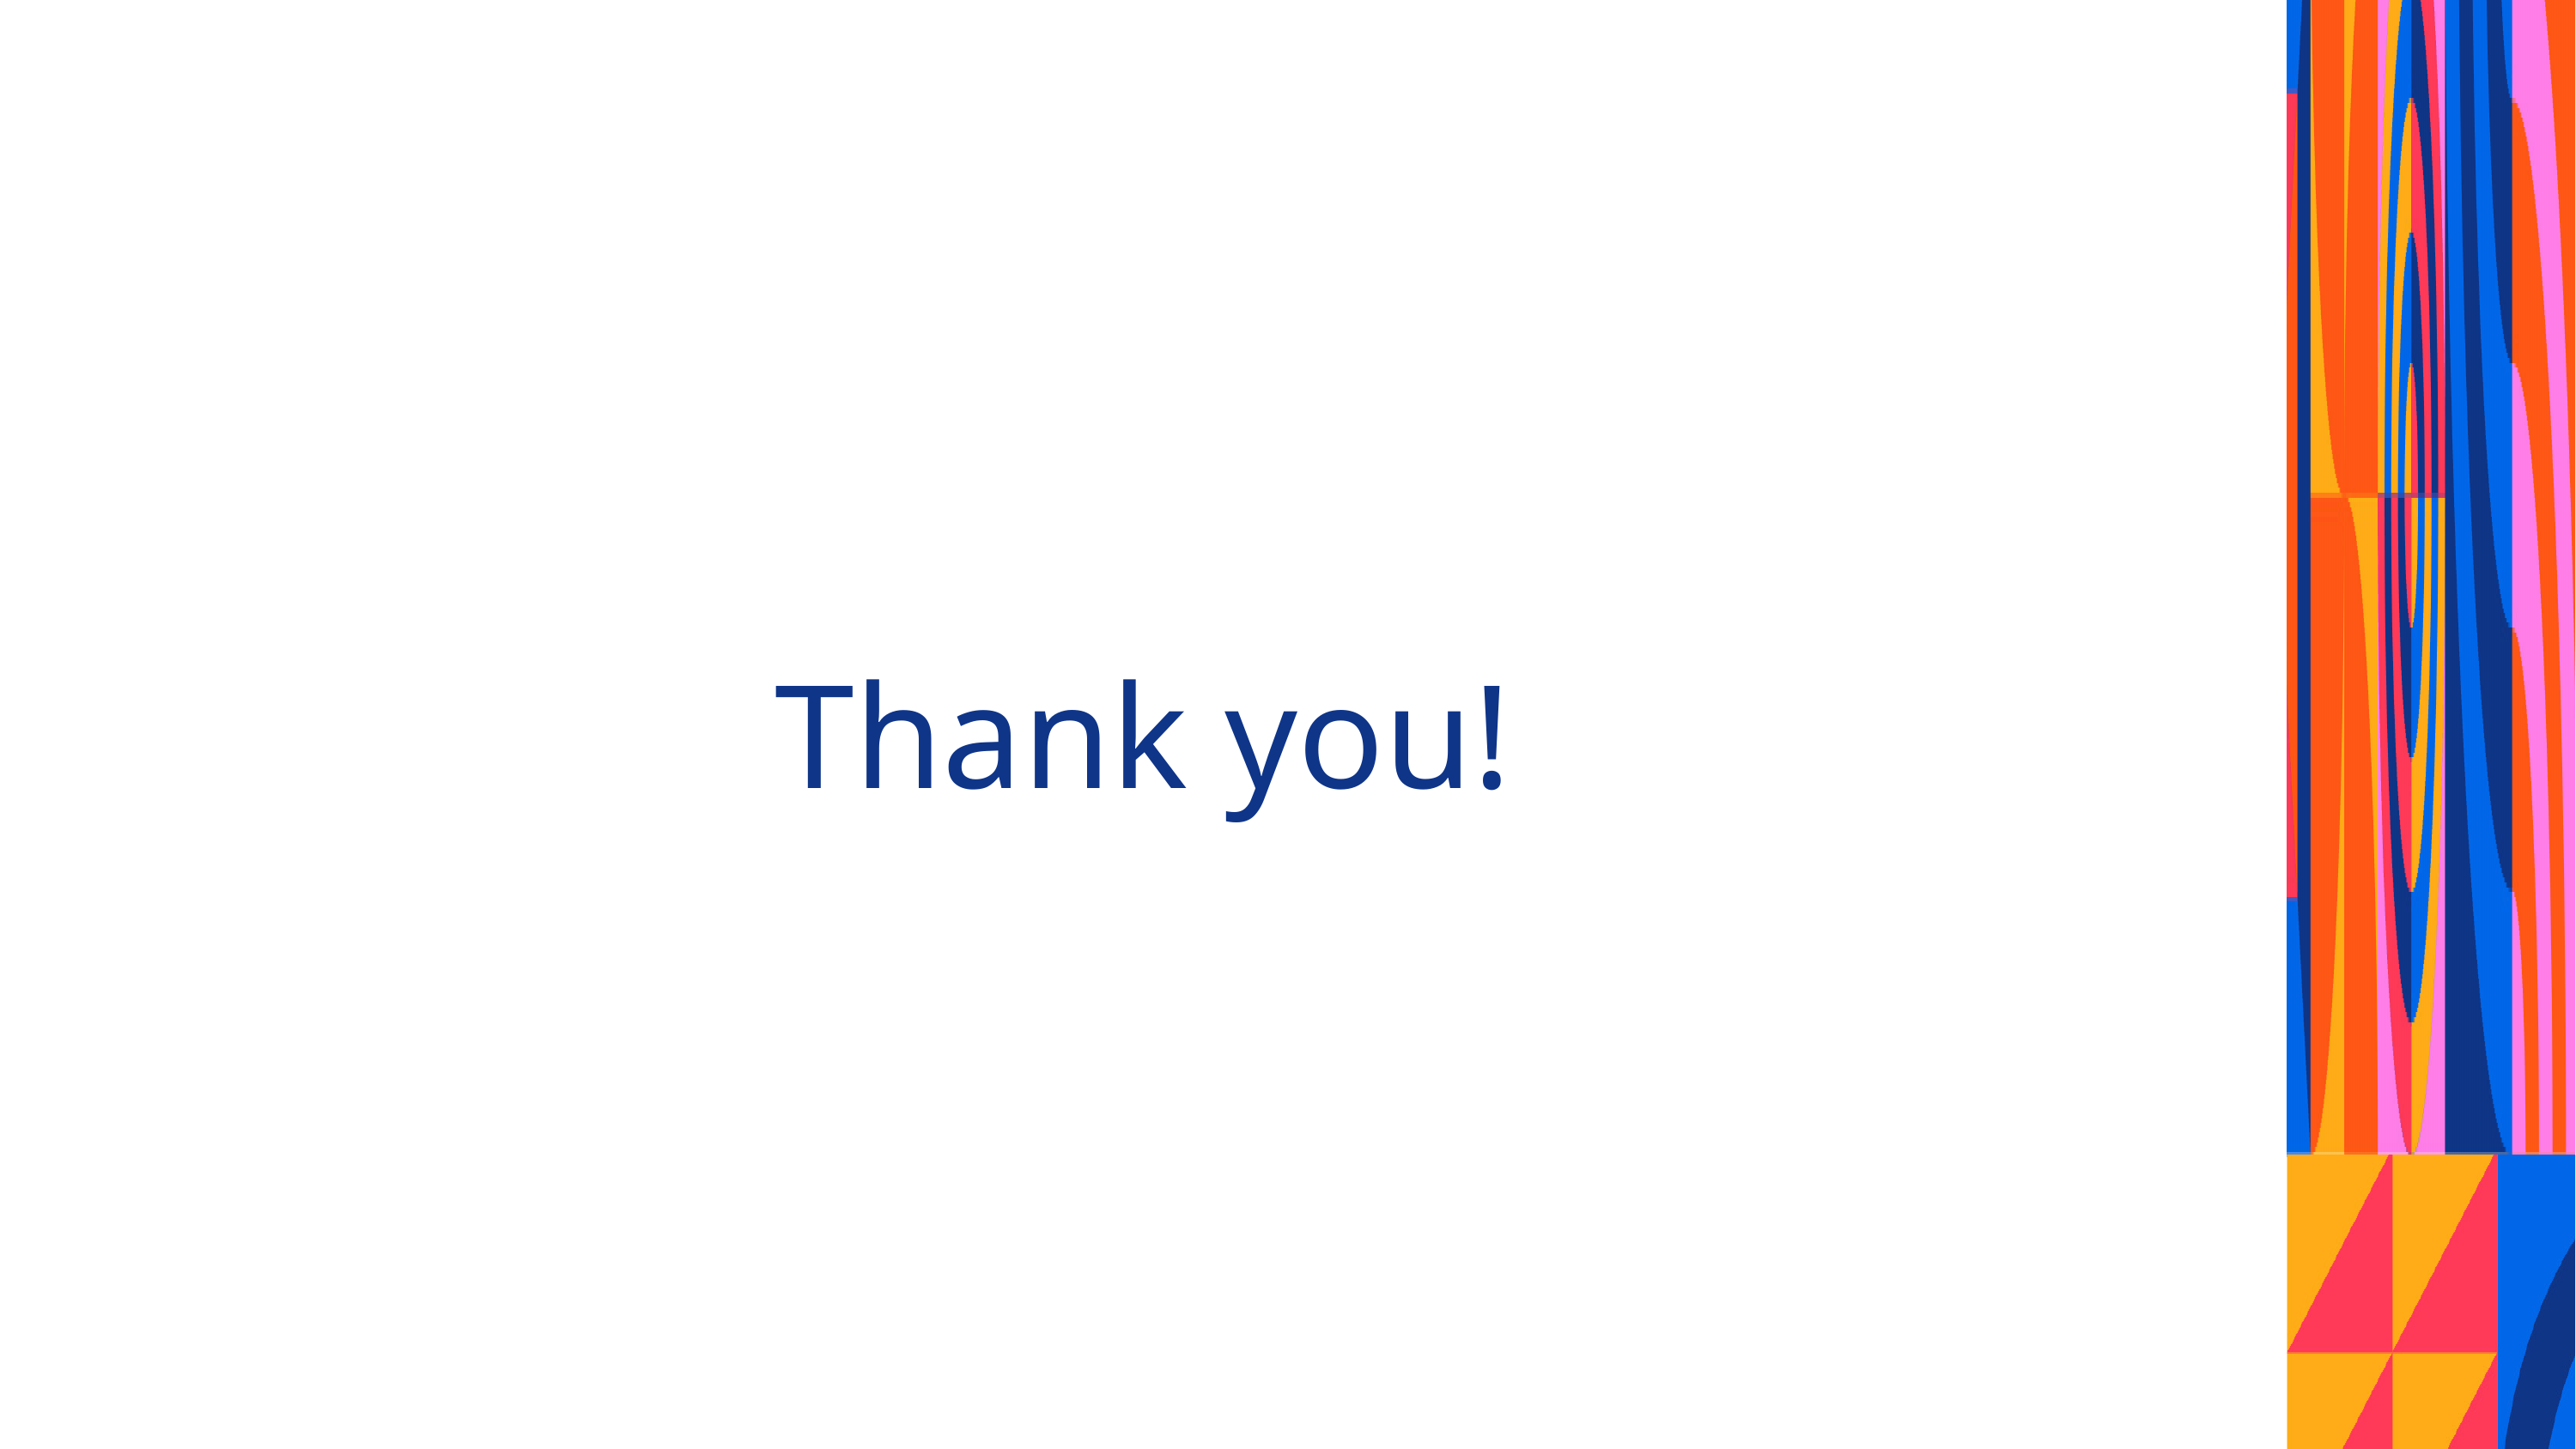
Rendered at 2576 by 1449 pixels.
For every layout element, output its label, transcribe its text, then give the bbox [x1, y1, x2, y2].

text_box Thank you! [0, 616, 2287, 818]
text_box [2287, 0, 2576, 1155]
text_box [2287, 1155, 2576, 1449]
